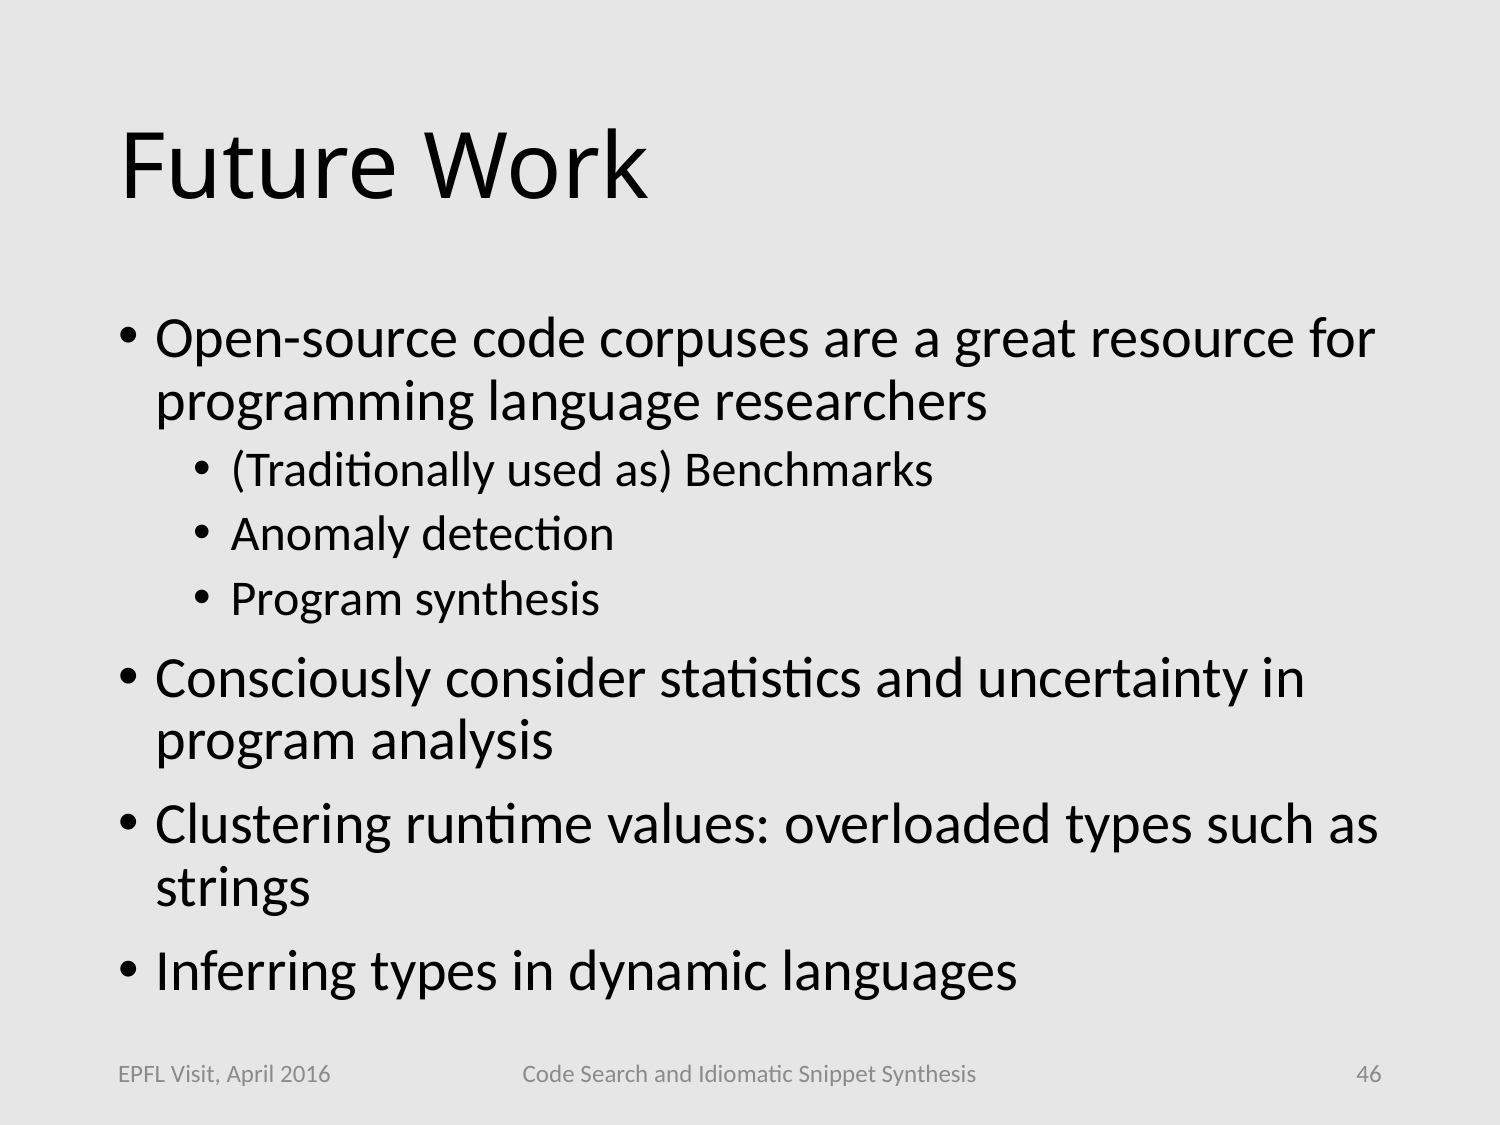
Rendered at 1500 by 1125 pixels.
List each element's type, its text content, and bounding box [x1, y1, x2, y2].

slide_number 46 [1059, 1042, 1397, 1103]
footer Code Search and Idiomatic Snippet Synthesis [496, 1042, 1004, 1103]
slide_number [103, 1042, 441, 1103]
list Open-source code corpuses are a great resource for programming language researchers (Traditionally used as) Benchmarks Anomaly detection Program synthesis Consciously consider statistics and uncertainty in program analysis Clustering runtime values: overloaded types such as strings Inferring types in dynamic languages [103, 299, 1397, 1014]
title Future Work [103, 59, 1397, 278]
